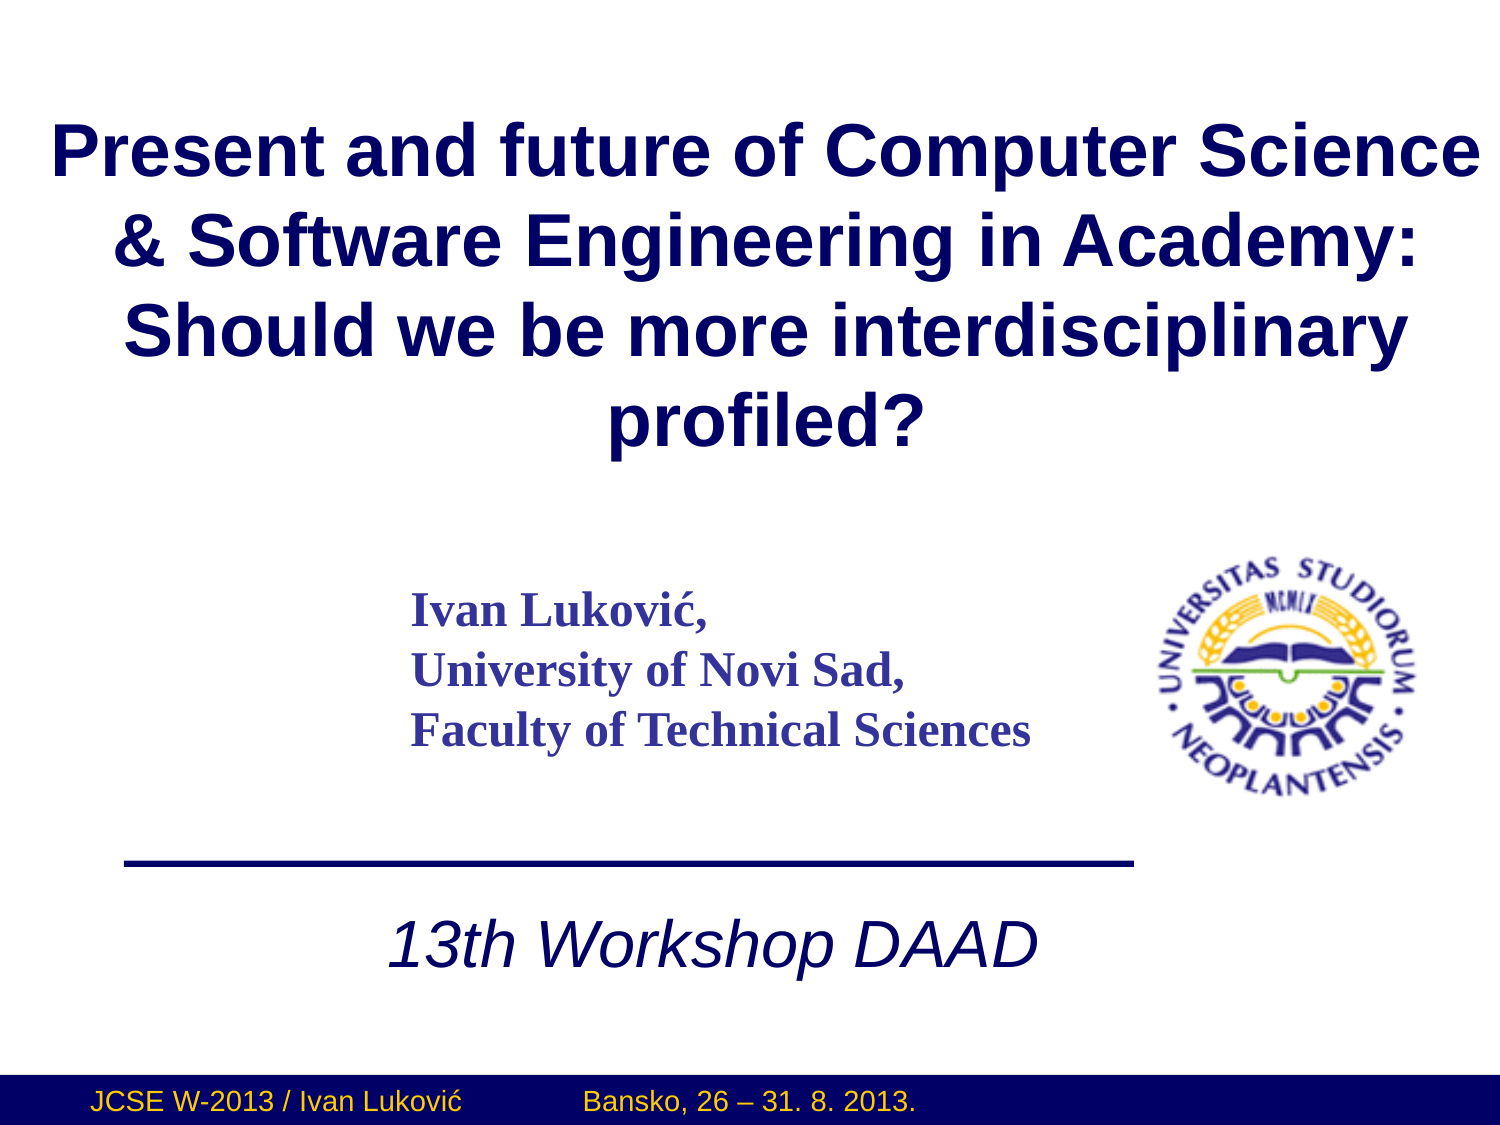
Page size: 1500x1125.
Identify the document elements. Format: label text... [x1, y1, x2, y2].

picture [1139, 544, 1440, 811]
slide_number JCSE W-2013 / Ivan Luković [74, 1074, 501, 1125]
title Present and future of Computer Science & Software Engineering in Academy: Should we be more interdisciplinary profiled? [33, 93, 1500, 469]
footer Bansko, 26 – 31. 8. 2013. [512, 1074, 988, 1125]
